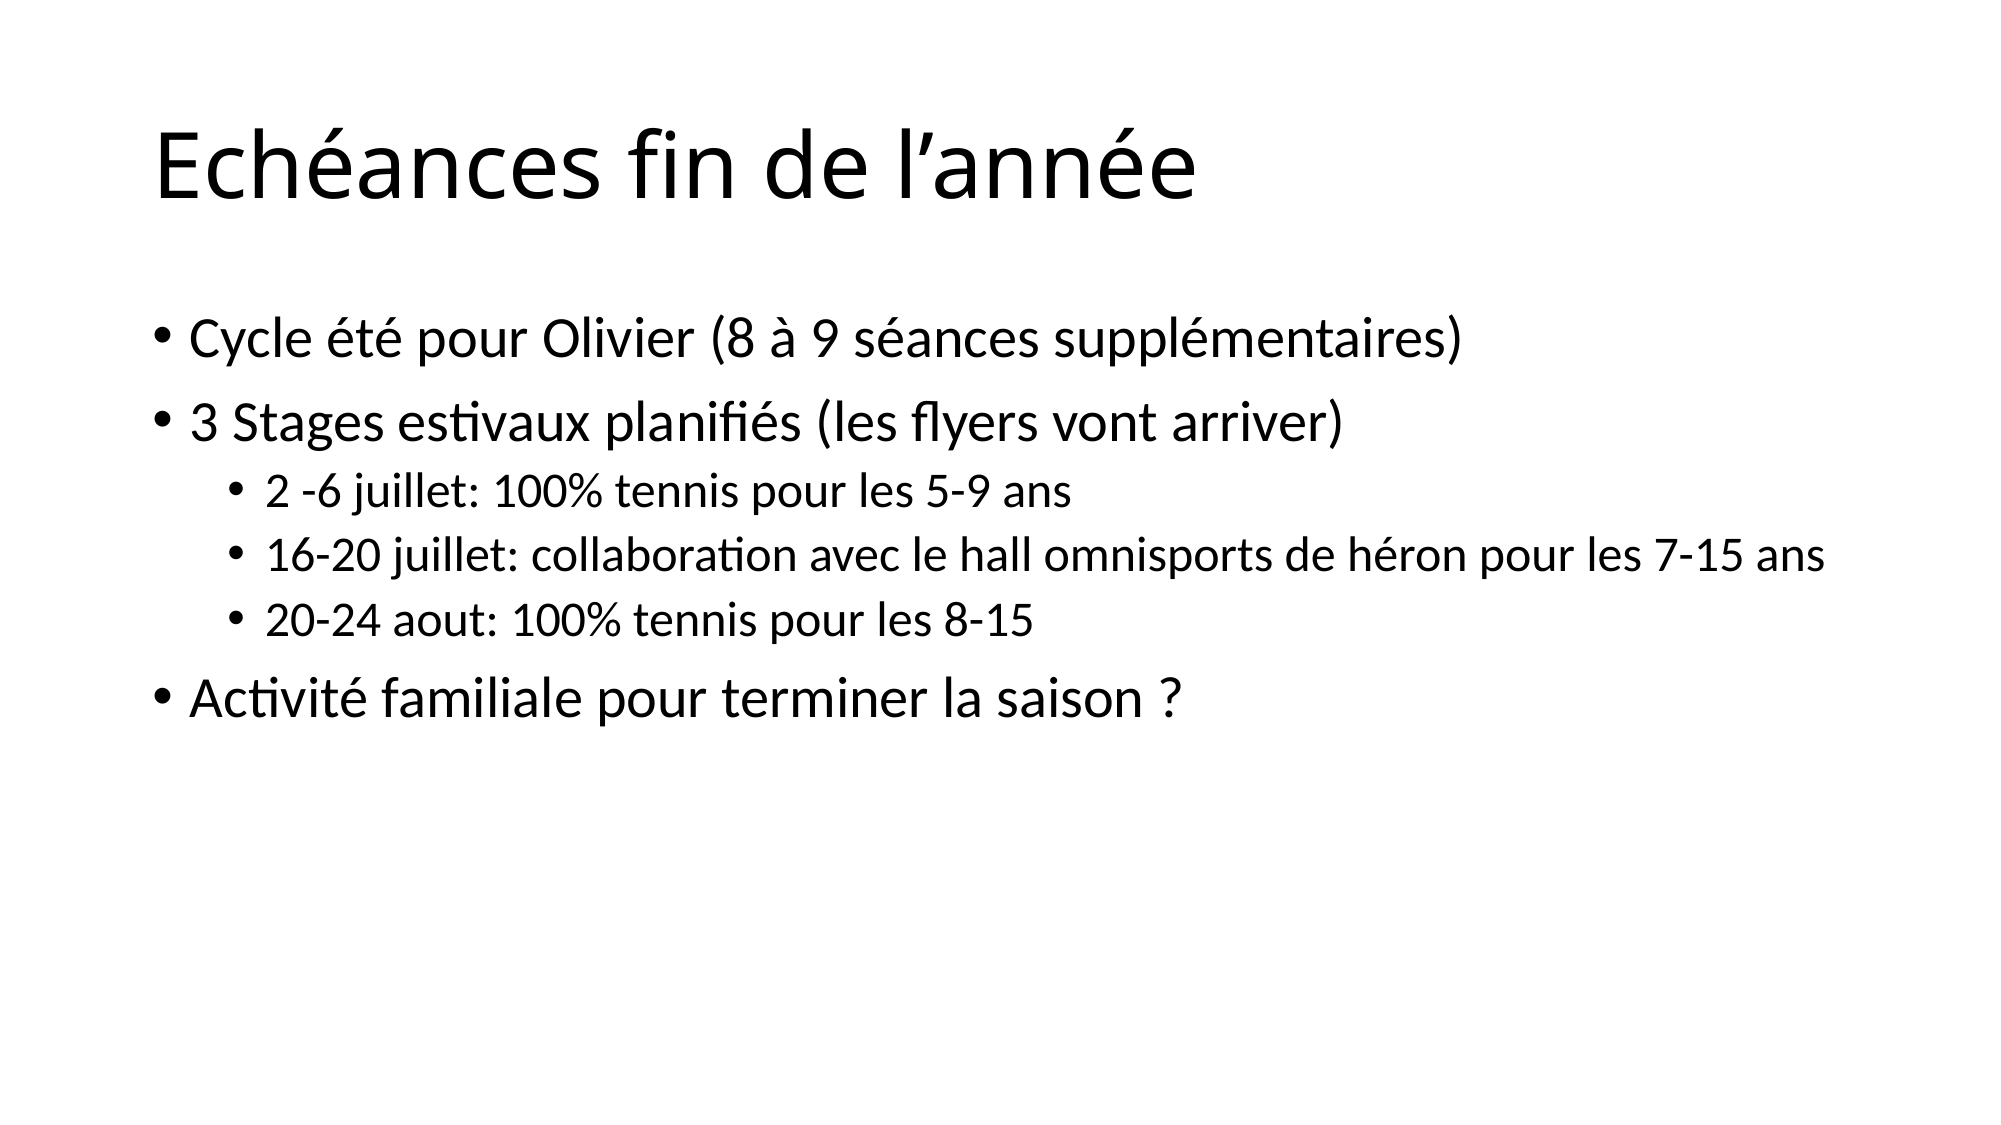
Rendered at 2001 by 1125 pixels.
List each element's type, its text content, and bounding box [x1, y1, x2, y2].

title Echéances fin de l’année [137, 59, 1863, 278]
list Cycle été pour Olivier (8 à 9 séances supplémentaires) 3 Stages estivaux planifiés (les flyers vont arriver) 2 -6 juillet: 100% tennis pour les 5-9 ans 16-20 juillet: collaboration avec le hall omnisports de héron pour les 7-15 ans 20-24 aout: 100% tennis pour les 8-15 Activité familiale pour terminer la saison ? [137, 299, 1863, 1014]
